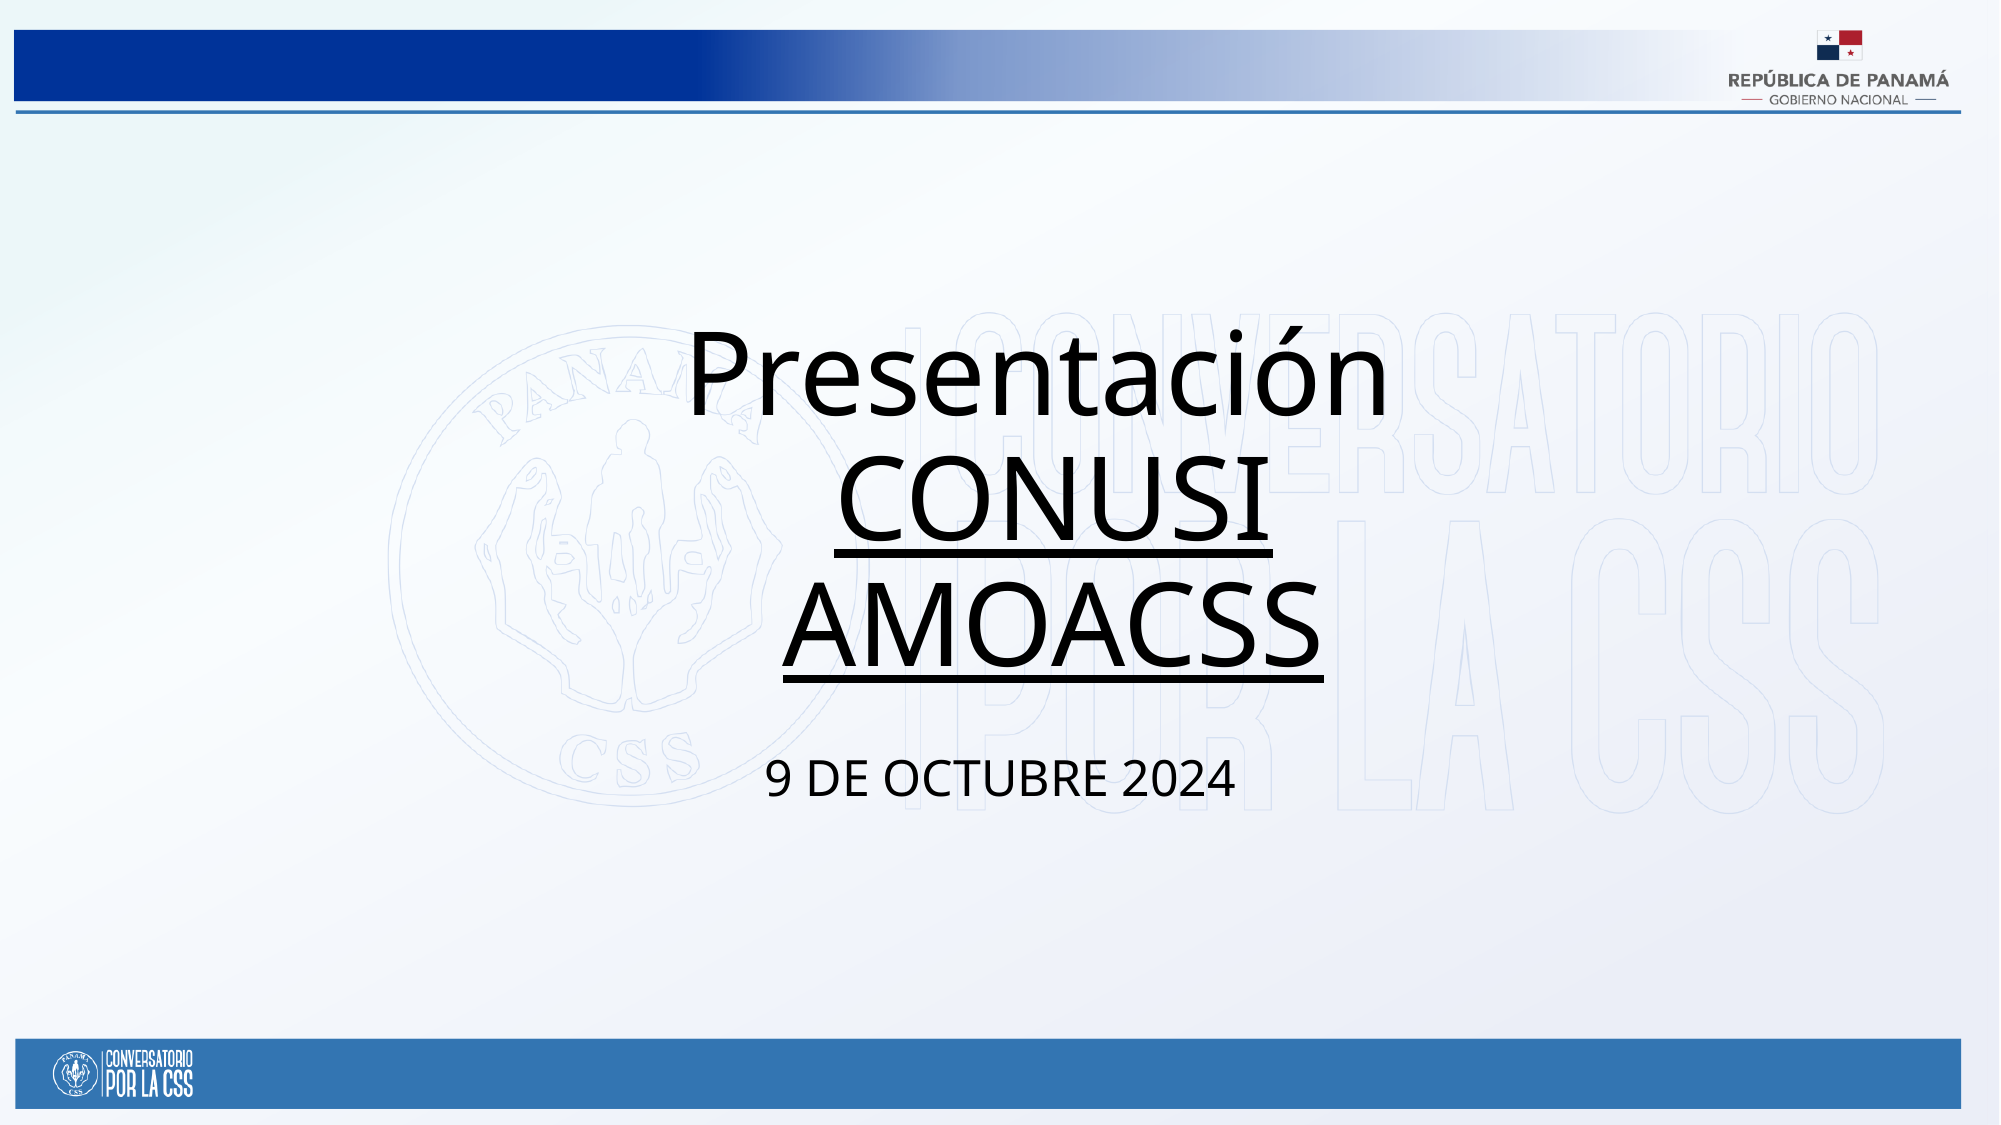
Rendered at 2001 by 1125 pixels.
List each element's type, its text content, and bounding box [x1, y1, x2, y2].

picture [0, 0, 2000, 1125]
subtitle 9 DE OCTUBRE 2024 [249, 746, 1750, 1018]
title Presentación CONUSI AMOACSS [225, 307, 1883, 699]
